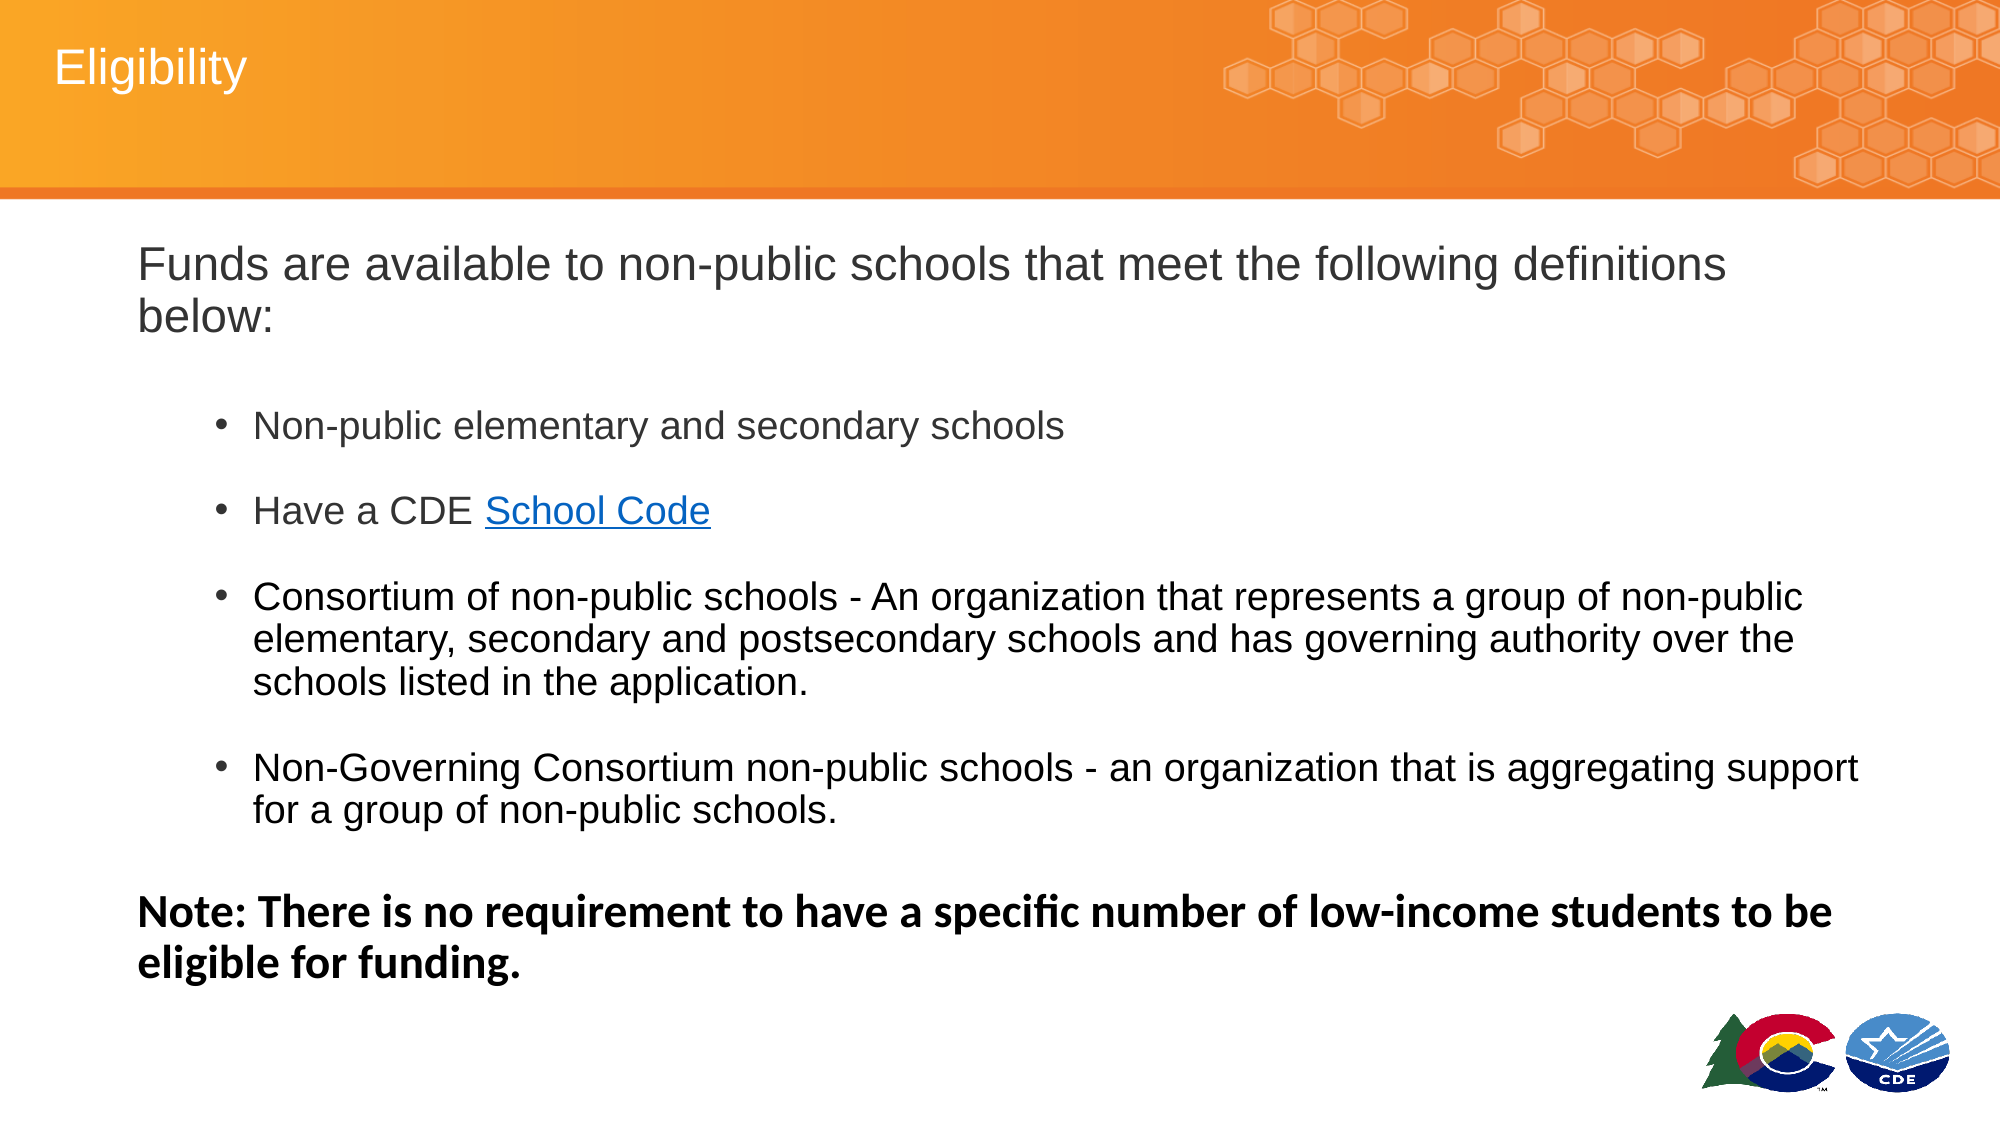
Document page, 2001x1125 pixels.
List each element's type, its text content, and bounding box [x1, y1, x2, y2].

title Eligibility [53, 41, 1384, 166]
picture [0, 0, 2000, 200]
picture [1700, 1012, 1950, 1093]
list Funds are available to non-public schools that meet the following definitions below: Non-public elementary and secondary schools Have a CDE School Code Consortium of non-public schools - An organization that represents a group of non-public elementary, secondary and postsecondary schools and has governing authority over the schools listed in the application. Non-Governing Consortium non-public schools - an organization that is aggregating support for a group of non-public schools. Note: There is no requirement to have a specific number of low-income students to be eligible for funding. [137, 239, 1863, 1002]
